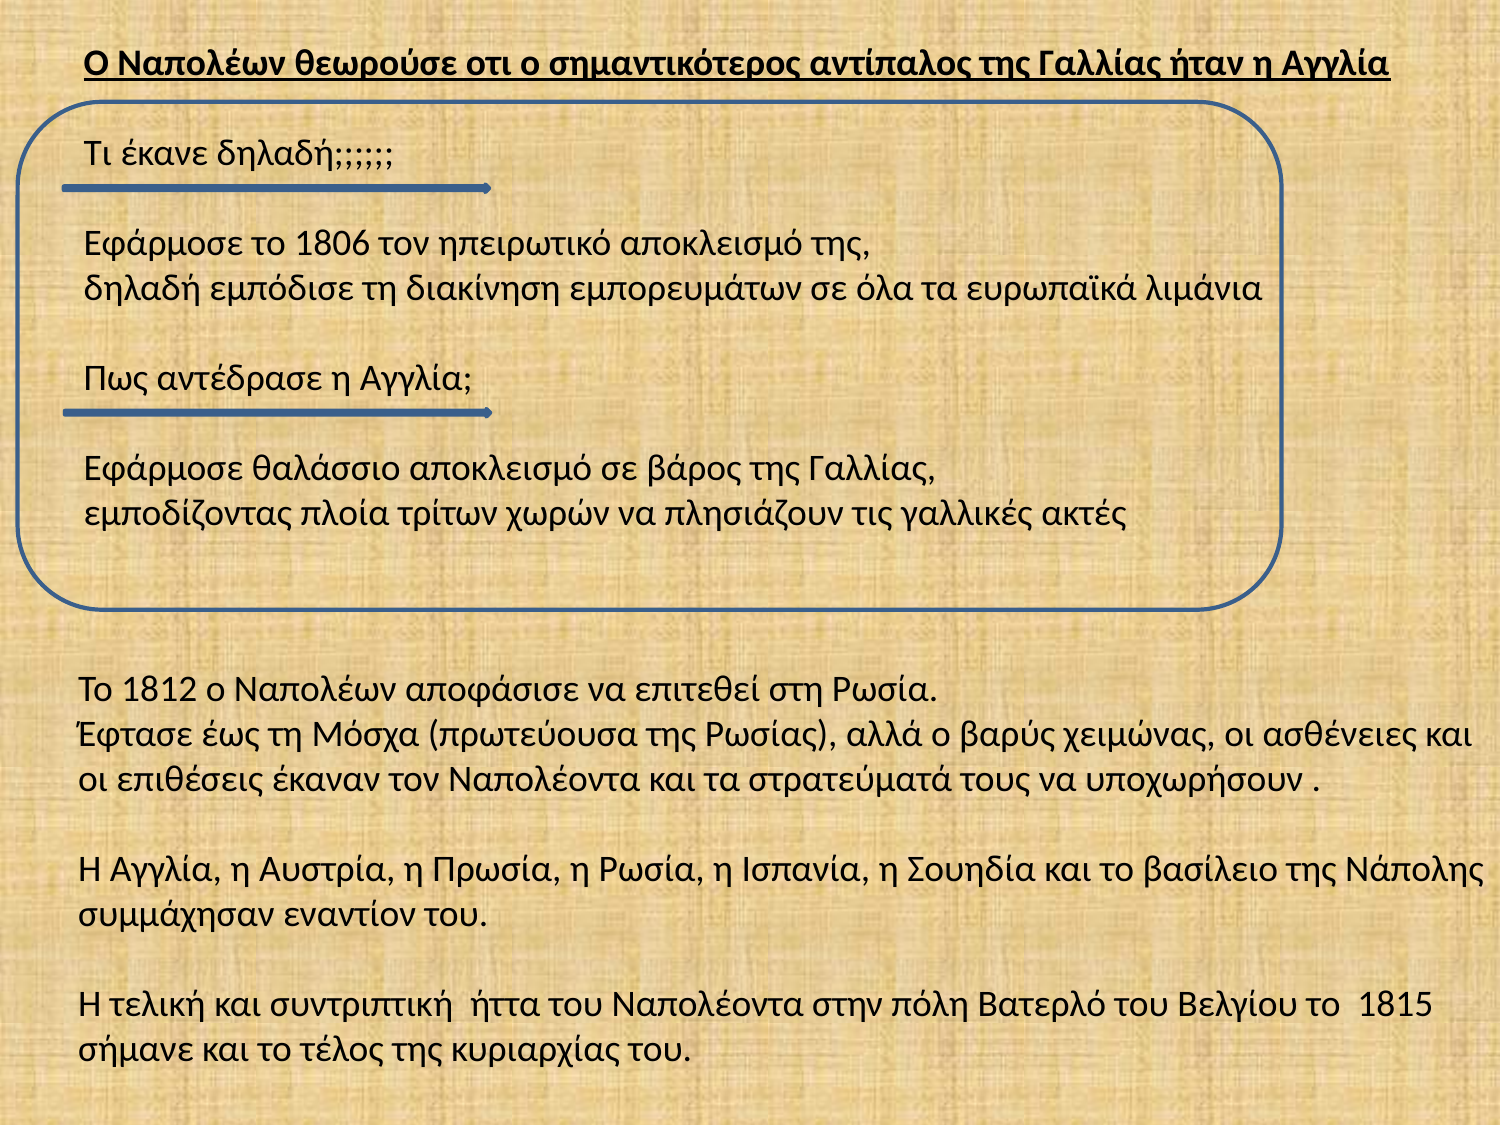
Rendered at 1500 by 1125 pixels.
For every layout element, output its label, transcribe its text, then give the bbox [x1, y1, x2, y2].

text_box [15, 99, 1284, 612]
picture [0, 0, 1500, 1125]
text_box Το 1812 ο Ναπολέων αποφάσισε να επιτεθεί στη Ρωσία. Έφτασε έως τη Μόσχα (πρωτεύουσα της Ρωσίας), αλλά ο βαρύς χειμώνας, οι ασθένειες και οι επιθέσεις έκαναν τον Ναπολέοντα και τα στρατεύματά τους να υποχωρήσουν . Η Αγγλία, η Αυστρία, η Πρωσία, η Ρωσία, η Ισπανία, η Σουηδία και το βασίλειο της Νάπολης συμμάχησαν εναντίον του. Η τελική και συντριπτική ήττα του Ναπολέοντα στην πόλη Βατερλό του Βελγίου το 1815 σήμανε και το τέλος της κυριαρχίας του. [63, 656, 1500, 1077]
text_box Ο Ναπολέων θεωρούσε οτι ο σημαντικότερος αντίπαλος της Γαλλίας ήταν η Αγγλία Τι έκανε δηλαδή;;;;;; Εφάρμοσε το 1806 τον ηπειρωτικό αποκλεισμό της, δηλαδή εμπόδισε τη διακίνηση εμπορευμάτων σε όλα τα ευρωπαϊκά λιμάνια Πως αντέδρασε η Αγγλία; Εφάρμοσε θαλάσσιο αποκλεισμό σε βάρος της Γαλλίας, εμποδίζοντας πλοία τρίτων χωρών να πλησιάζουν τις γαλλικές ακτές [68, 30, 1407, 541]
